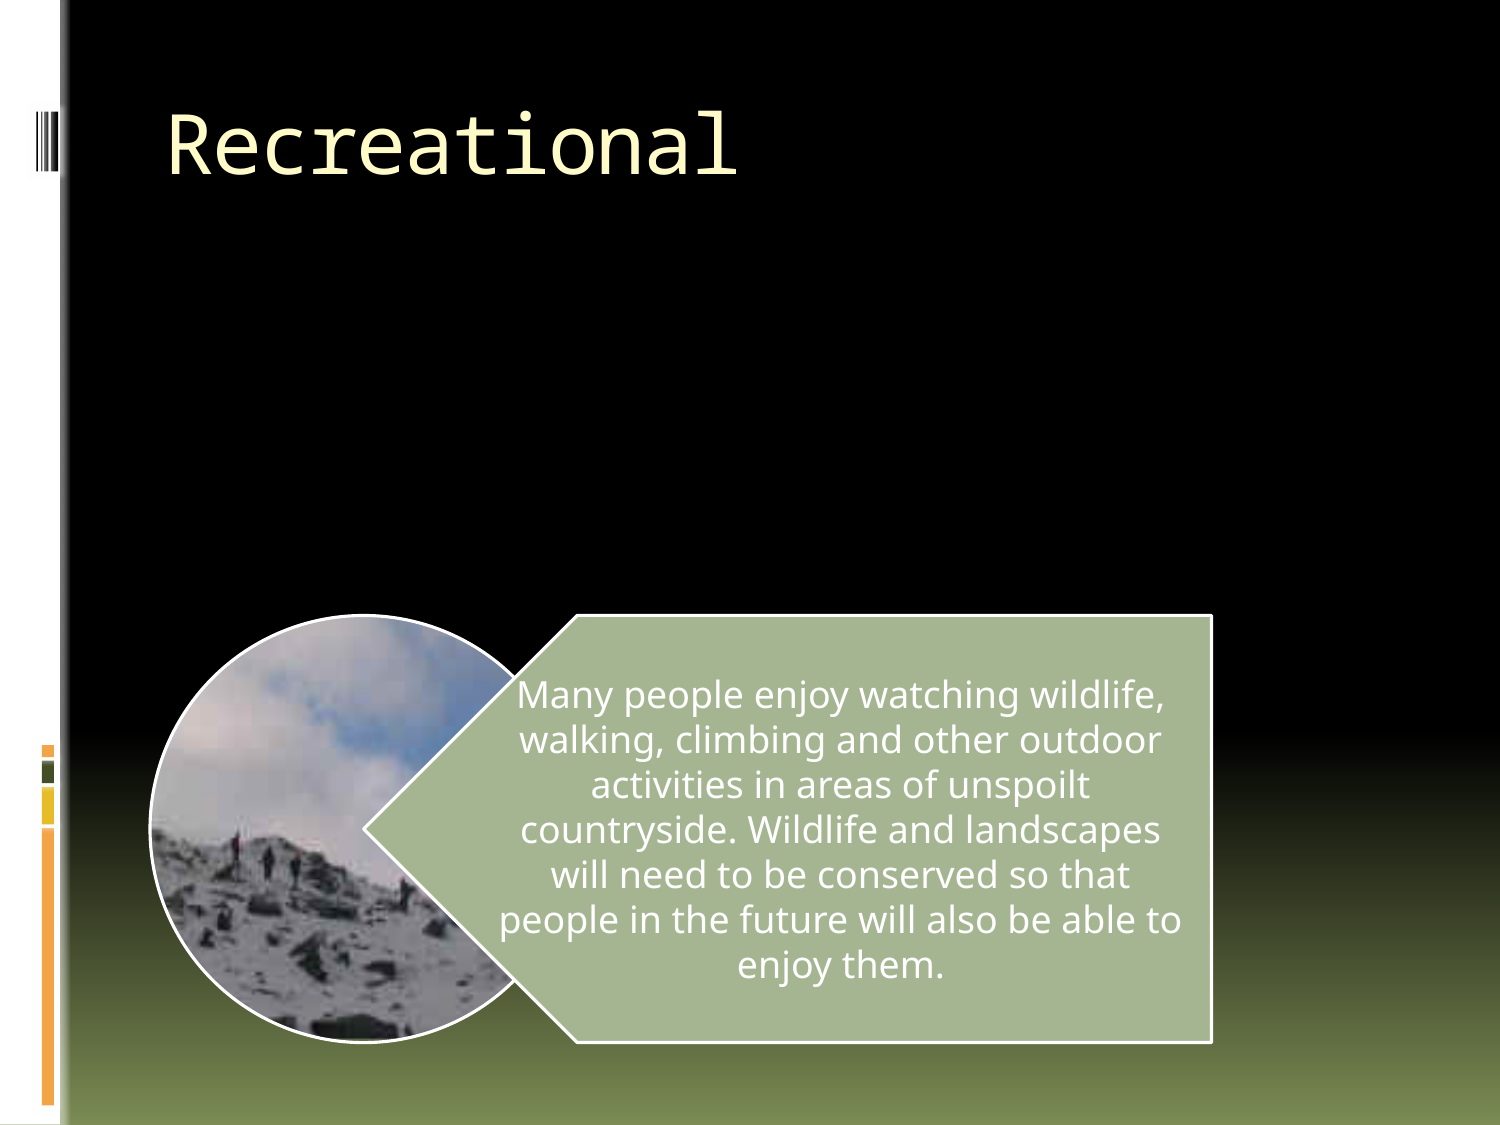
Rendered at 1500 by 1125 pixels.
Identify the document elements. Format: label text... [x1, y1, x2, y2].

title Recreational [150, 83, 1425, 234]
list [149, 292, 1426, 1043]
